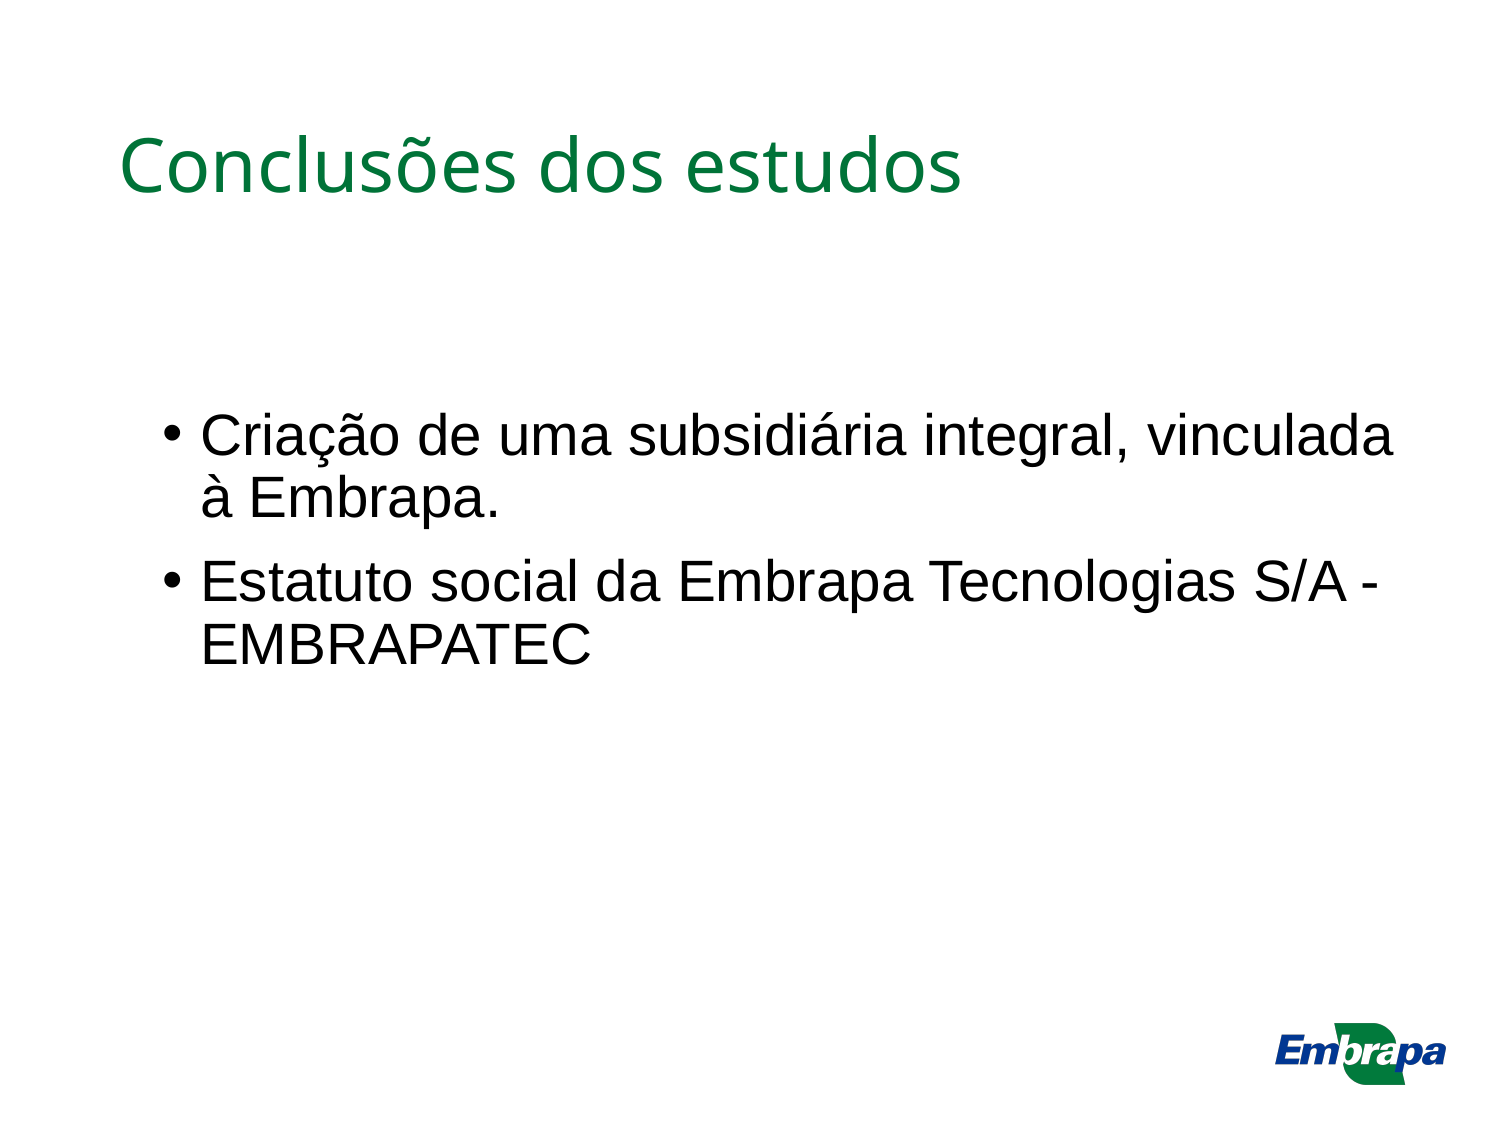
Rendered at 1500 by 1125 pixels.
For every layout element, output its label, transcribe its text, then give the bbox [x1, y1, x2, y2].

list Criação de uma subsidiária integral, vinculada à Embrapa. Estatuto social da Embrapa Tecnologias S/A - EMBRAPATEC [147, 397, 1423, 1073]
picture [1275, 1023, 1446, 1085]
title Conclusões dos estudos [103, 59, 1397, 278]
